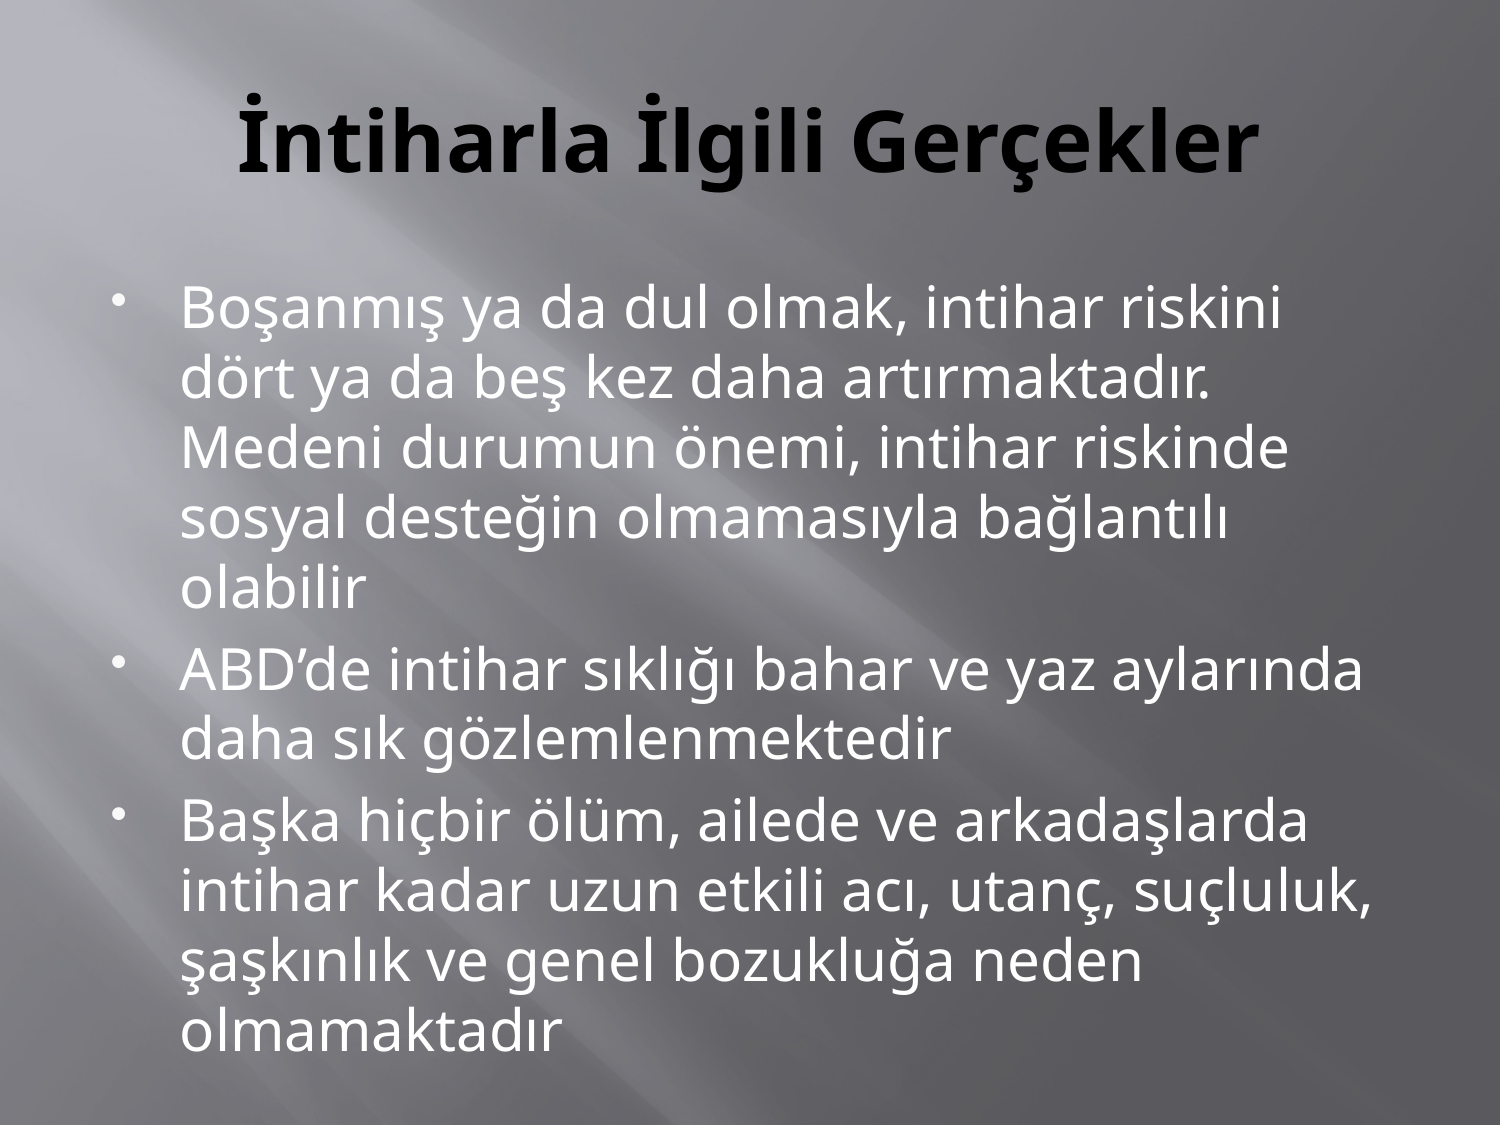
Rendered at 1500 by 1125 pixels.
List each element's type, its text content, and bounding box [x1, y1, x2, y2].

list Boşanmış ya da dul olmak, intihar riskini dört ya da beş kez daha artırmaktadır. Medeni durumun önemi, intihar riskinde sosyal desteğin olmamasıyla bağlantılı olabilir ABD’de intihar sıklığı bahar ve yaz aylarında daha sık gözlemlenmektedir Başka hiçbir ölüm, ailede ve arkadaşlarda intihar kadar uzun etkili acı, utanç, suçluluk, şaşkınlık ve genel bozukluğa neden olmamaktadır [74, 262, 1426, 1036]
title İntiharla İlgili Gerçekler [75, 45, 1425, 233]
